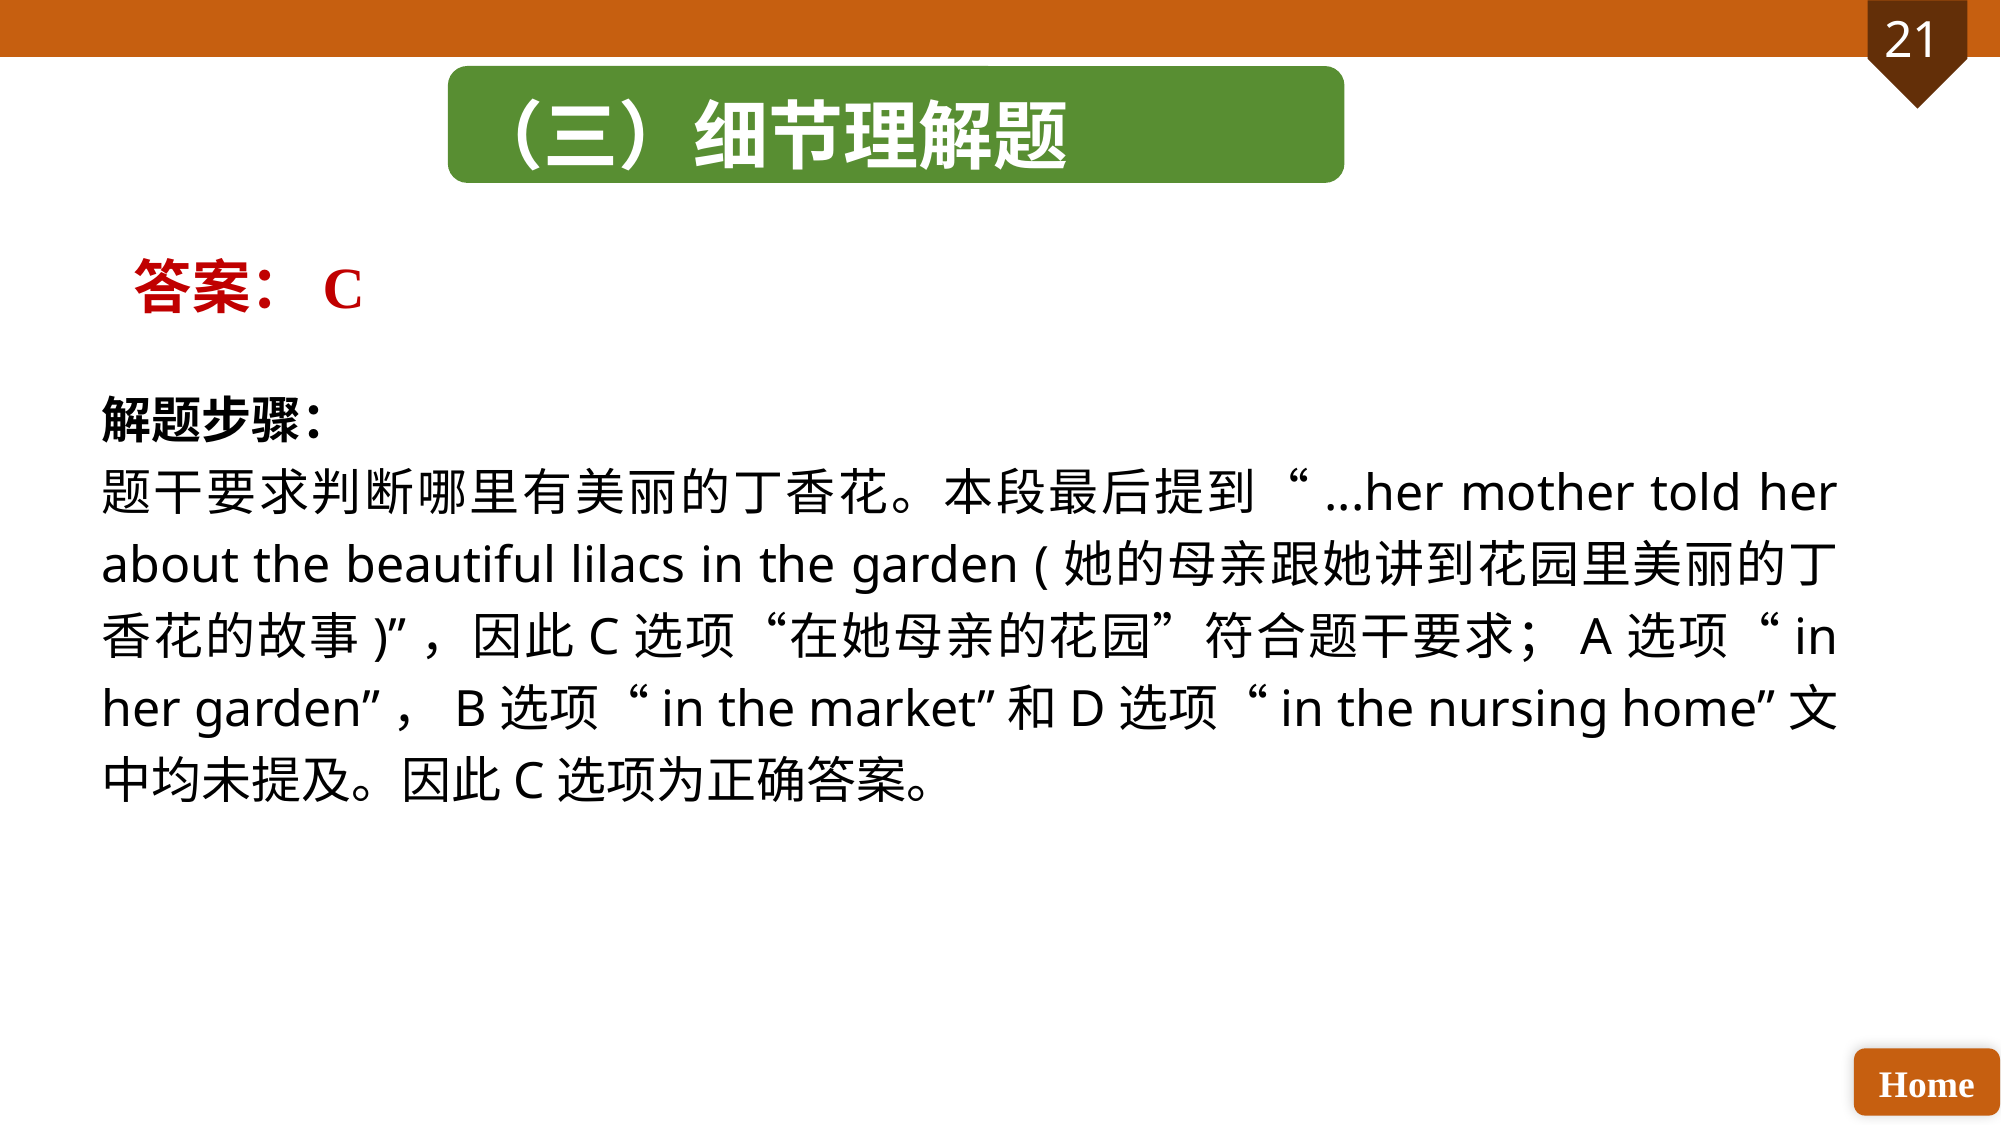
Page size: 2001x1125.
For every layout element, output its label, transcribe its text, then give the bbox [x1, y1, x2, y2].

text_box 答案：C [119, 242, 380, 328]
text_box （三）细节理解题 [446, 64, 1346, 184]
text_box 解题步骤： 题干要求判断哪里有美丽的丁香花。本段最后提到“...her mother told her about the beautiful lilacs in the garden (她的母亲跟她讲到花园里美丽的丁香花的故事)”，因此C选项“在她母亲的花园”符合题干要求；A选项“in her garden”，B选项“in the market”和D选项“in the nursing home”文中均未提及。因此C选项为正确答案。 [86, 369, 1854, 816]
